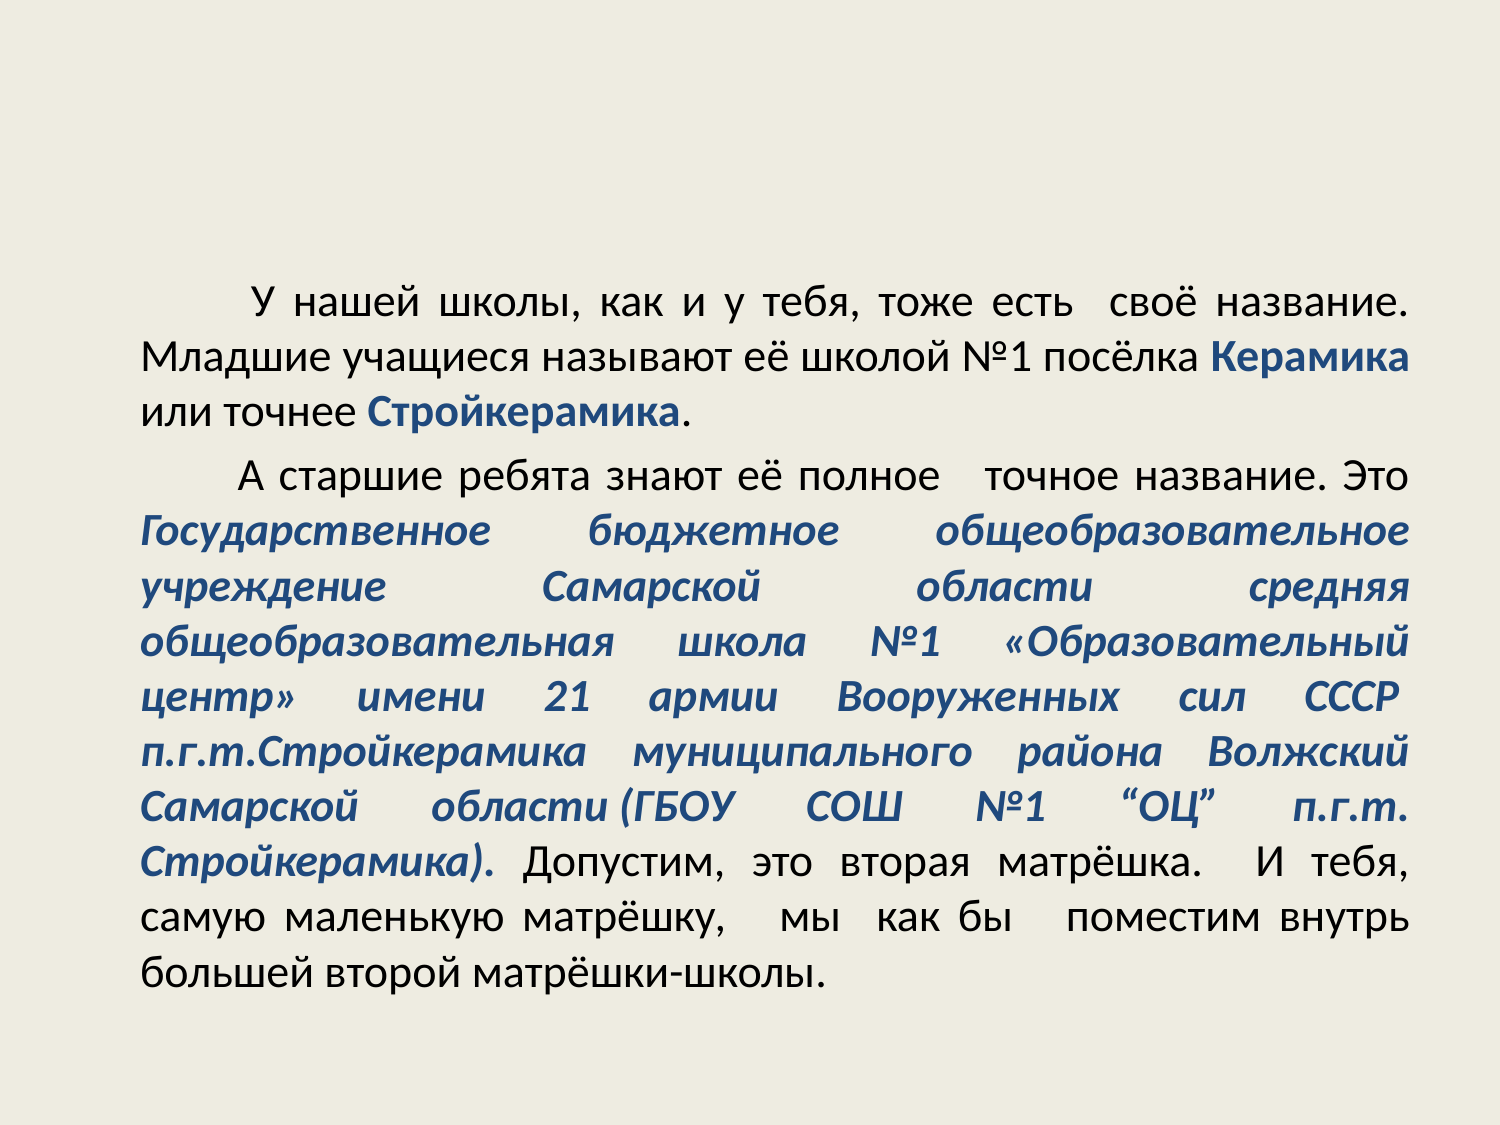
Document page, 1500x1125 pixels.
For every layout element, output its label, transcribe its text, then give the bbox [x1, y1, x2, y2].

list У нашей школы, как и у тебя, тоже есть своё название. Младшие учащиеся называют её школой №1 посёлка Керамика или точнее Стройкерамика. А старшие ребята знают её полное точное название. Это Государственное бюджетное общеобразовательное учреждение Самарской области средняя общеобразовательная школа №1 «Образовательный центр» имени 21 армии Вооруженных сил СССР п.г.т.Стройкерамика муниципального района Волжский Самарской области (ГБОУ СОШ №1 “ОЦ” п.г.т. Стройкерамика). Допустим, это вторая матрёшка. И тебя, самую маленькую матрёшку, мы как бы поместим внутрь большей второй матрёшки-школы. [75, 262, 1425, 1005]
